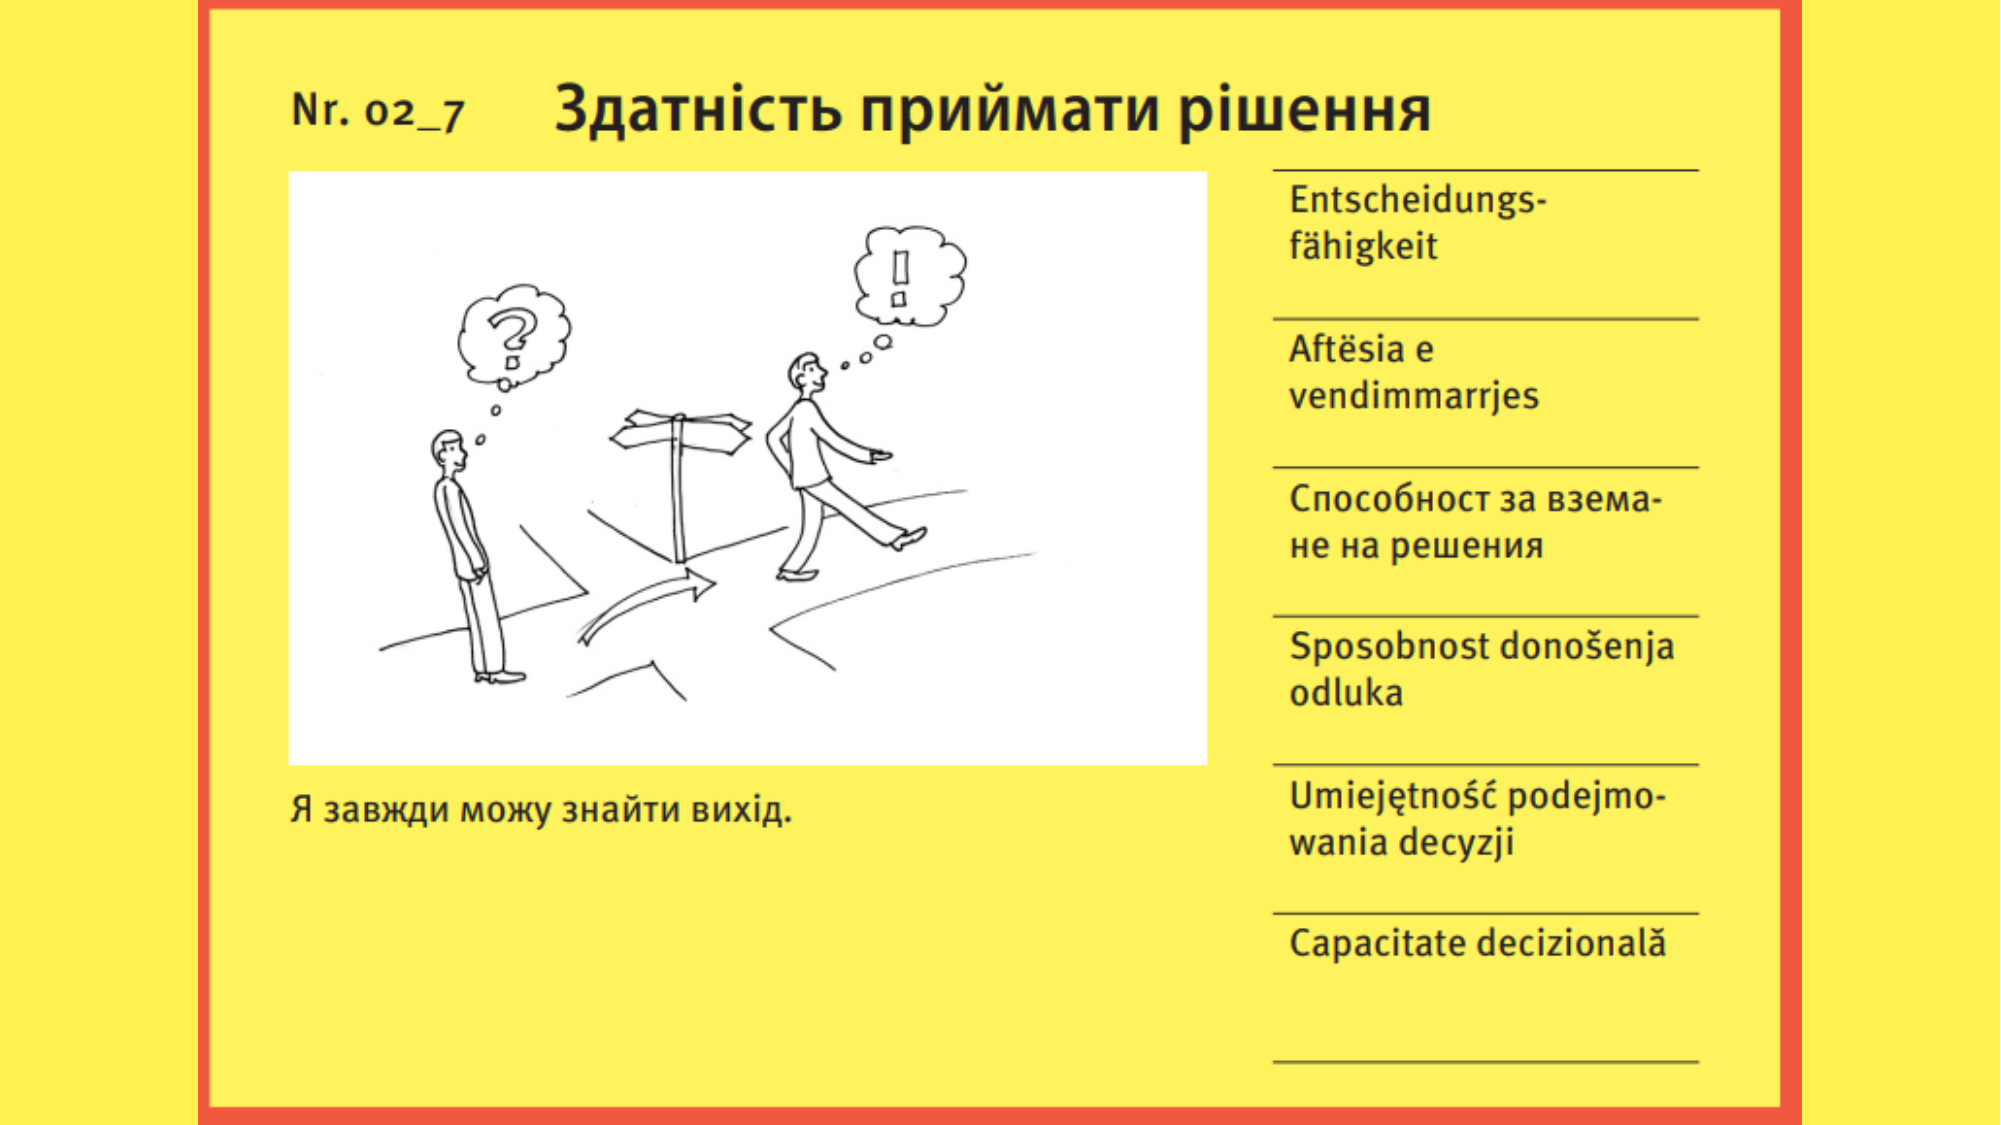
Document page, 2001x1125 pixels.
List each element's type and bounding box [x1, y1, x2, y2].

picture [198, 0, 1802, 1125]
